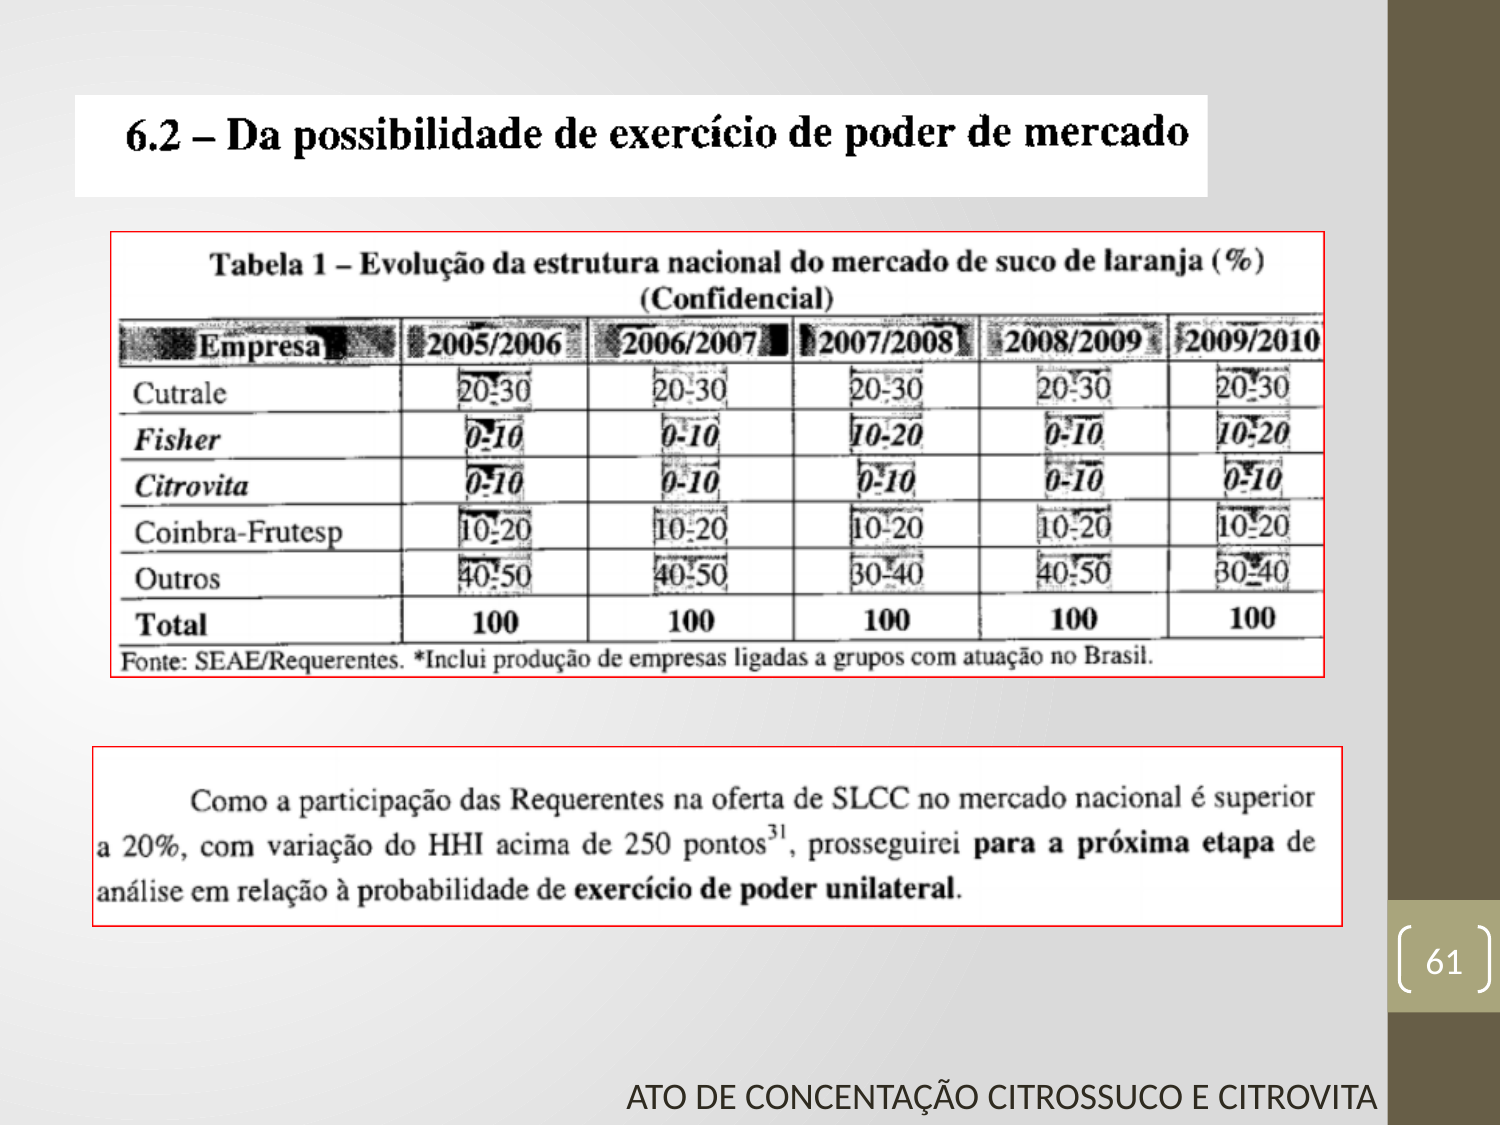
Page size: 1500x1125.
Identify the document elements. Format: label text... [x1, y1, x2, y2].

picture [74, 95, 1209, 198]
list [92, 745, 1344, 928]
picture [110, 231, 1326, 678]
slide_number 61 [1397, 925, 1492, 994]
text_box ATO DE CONCENTAÇÃO CITROSSUCO E CITROVITA [611, 1064, 1394, 1125]
